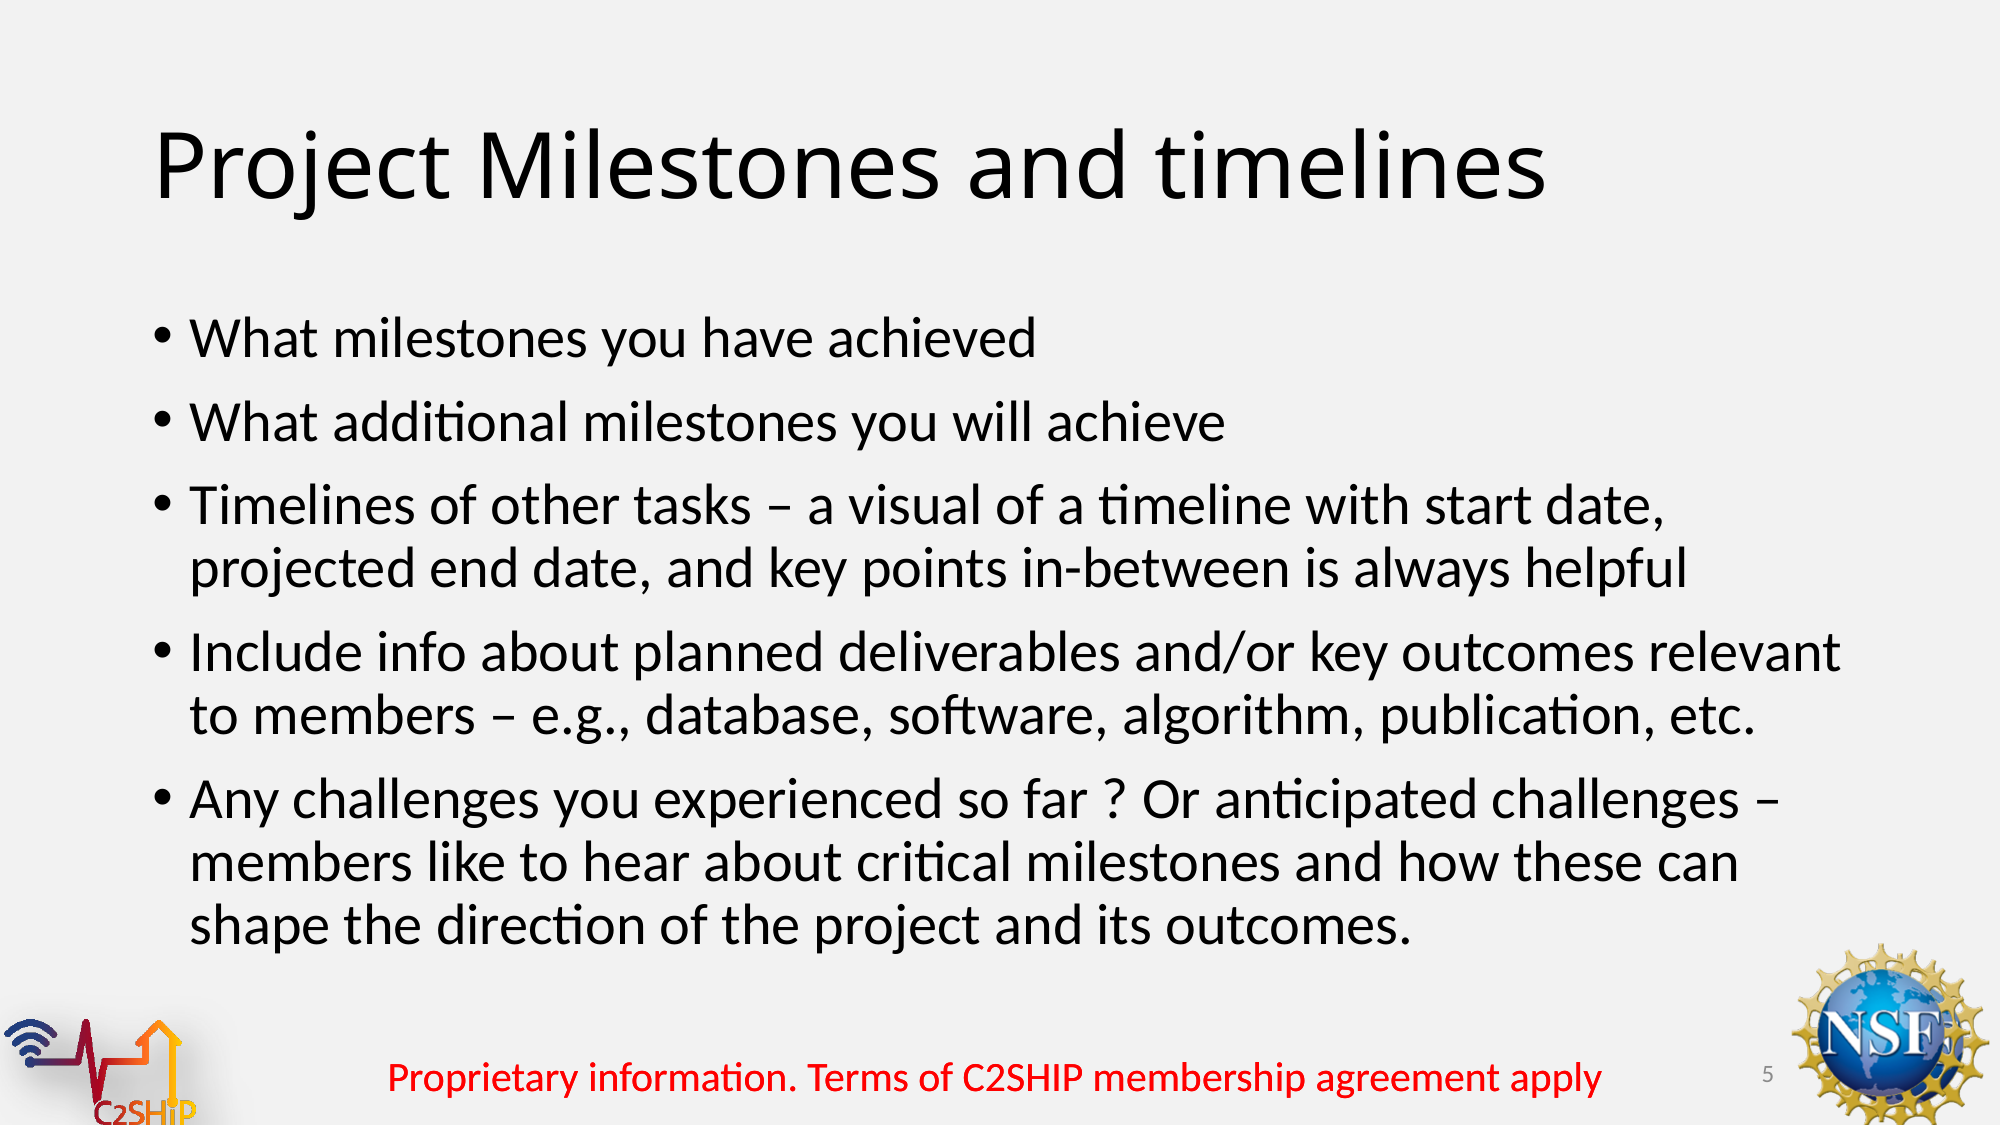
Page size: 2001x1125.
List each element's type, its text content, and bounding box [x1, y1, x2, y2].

slide_number 5 [1339, 1042, 1790, 1103]
picture [4, 1019, 196, 1125]
list What milestones you have achieved What additional milestones you will achieve Timelines of other tasks – a visual of a timeline with start date, projected end date, and key points in-between is always helpful Include info about planned deliverables and/or key outcomes relevant to members – e.g., database, software, algorithm, publication, etc. Any challenges you experienced so far ? Or anticipated challenges – members like to hear about critical milestones and how these can shape the direction of the project and its outcomes. [137, 299, 1863, 1014]
title Project Milestones and timelines [137, 59, 1863, 278]
picture [1789, 940, 1992, 1125]
